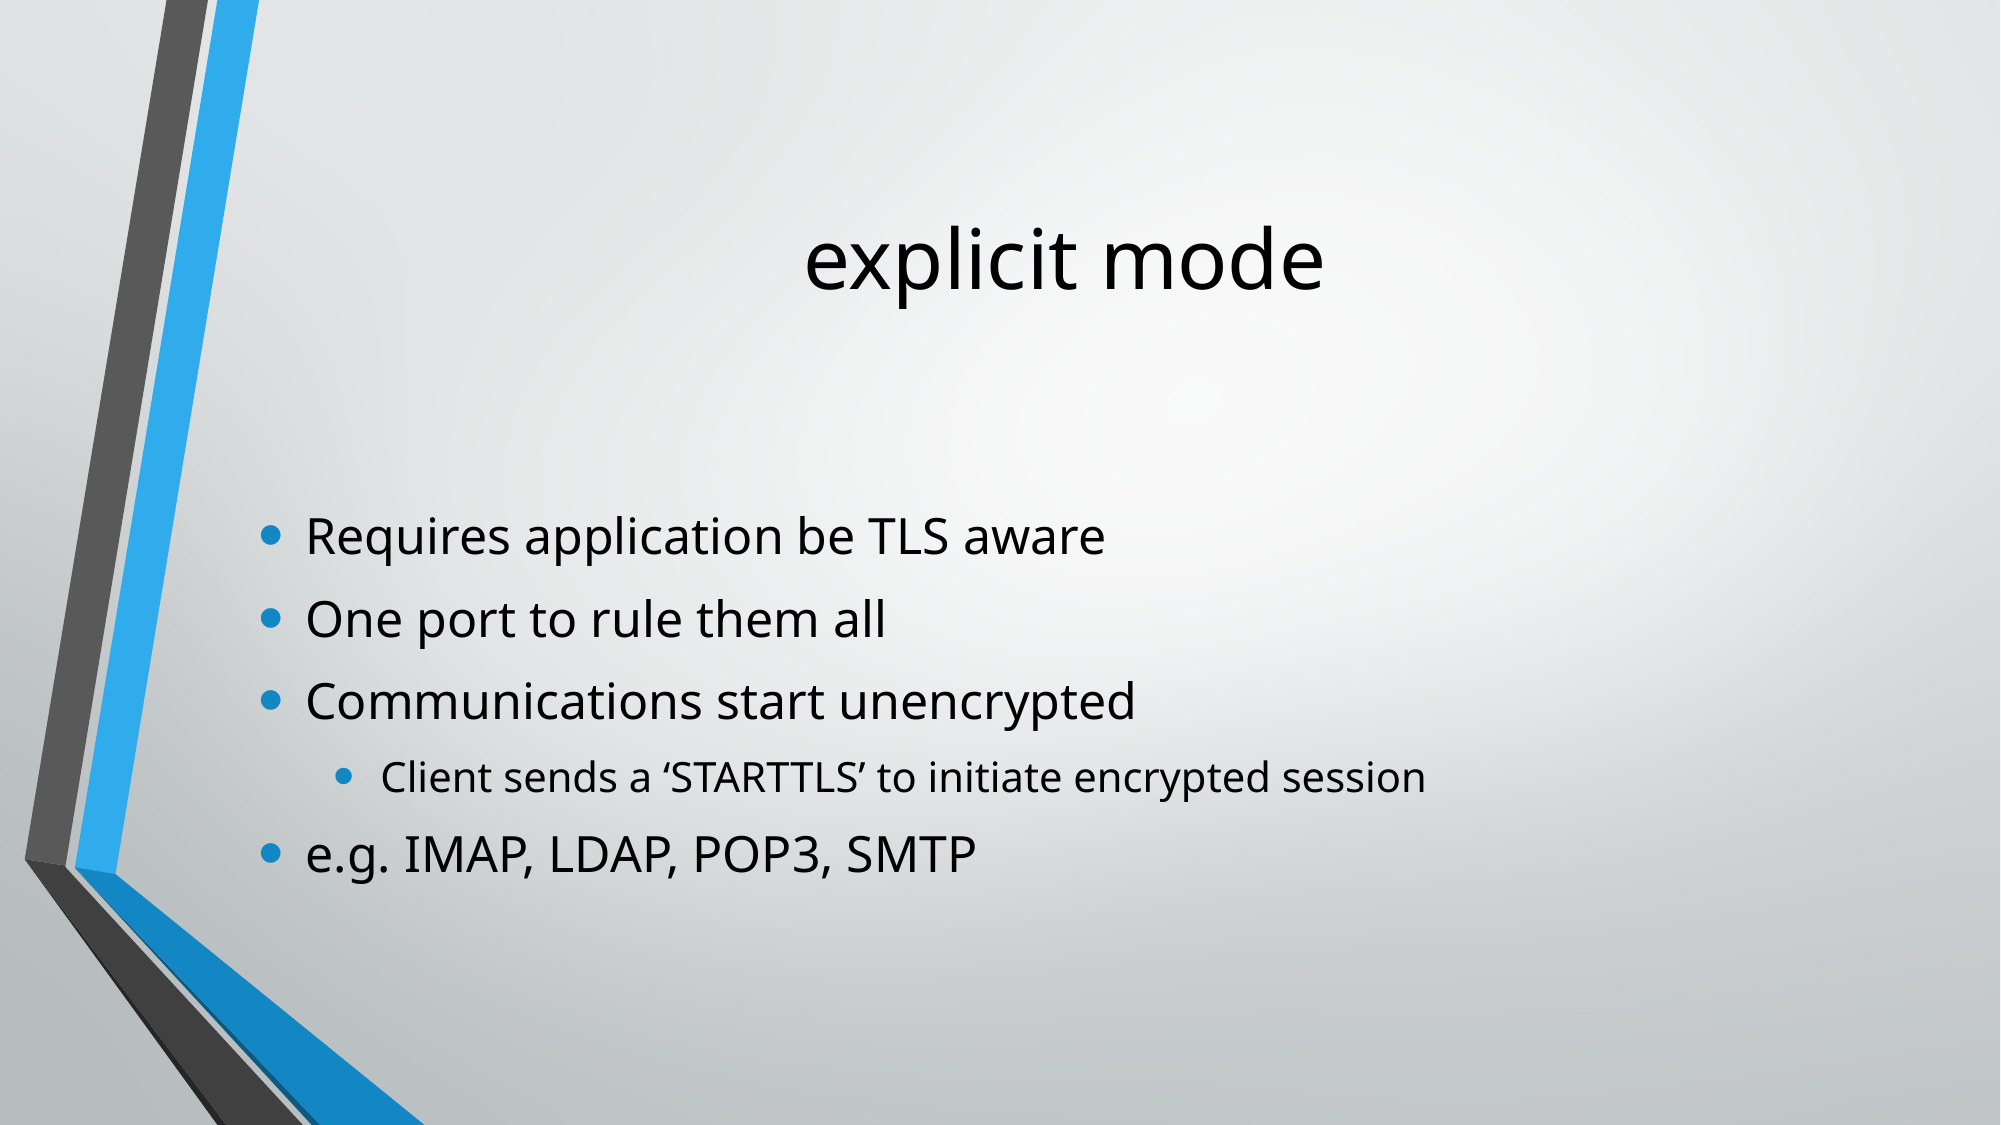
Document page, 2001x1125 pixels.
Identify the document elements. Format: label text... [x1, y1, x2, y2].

list Requires application be TLS aware One port to rule them all Communications start unencrypted Client sends a ‘STARTTLS’ to initiate encrypted session e.g. IMAP, LDAP, POP3, SMTP [243, 437, 1887, 950]
title explicit mode [243, 112, 1887, 400]
